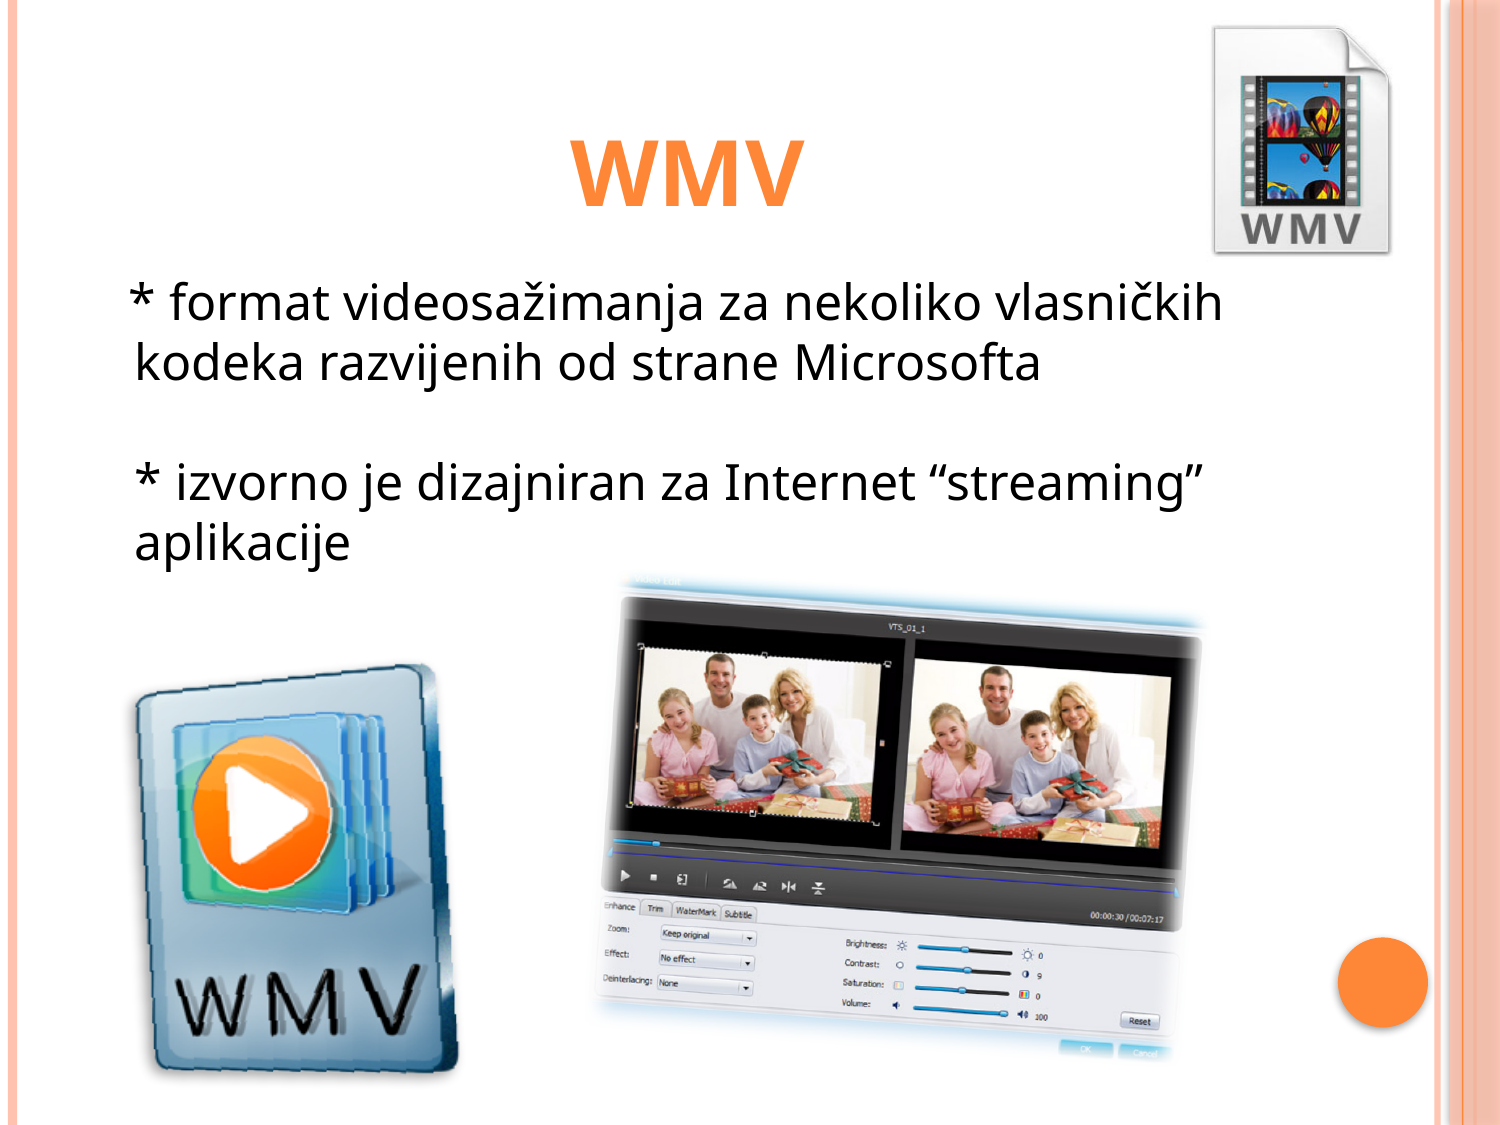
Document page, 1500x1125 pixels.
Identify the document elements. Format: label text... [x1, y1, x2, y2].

list * format videosažimanja za nekoliko vlasničkih kodeka razvijenih od strane Microsofta * izvorno je dizajniran za Internet “streaming” aplikacije [75, 262, 1300, 1062]
picture [1198, 18, 1401, 262]
picture [80, 660, 511, 1091]
picture [595, 585, 1200, 1051]
title WMV [75, 45, 1192, 233]
